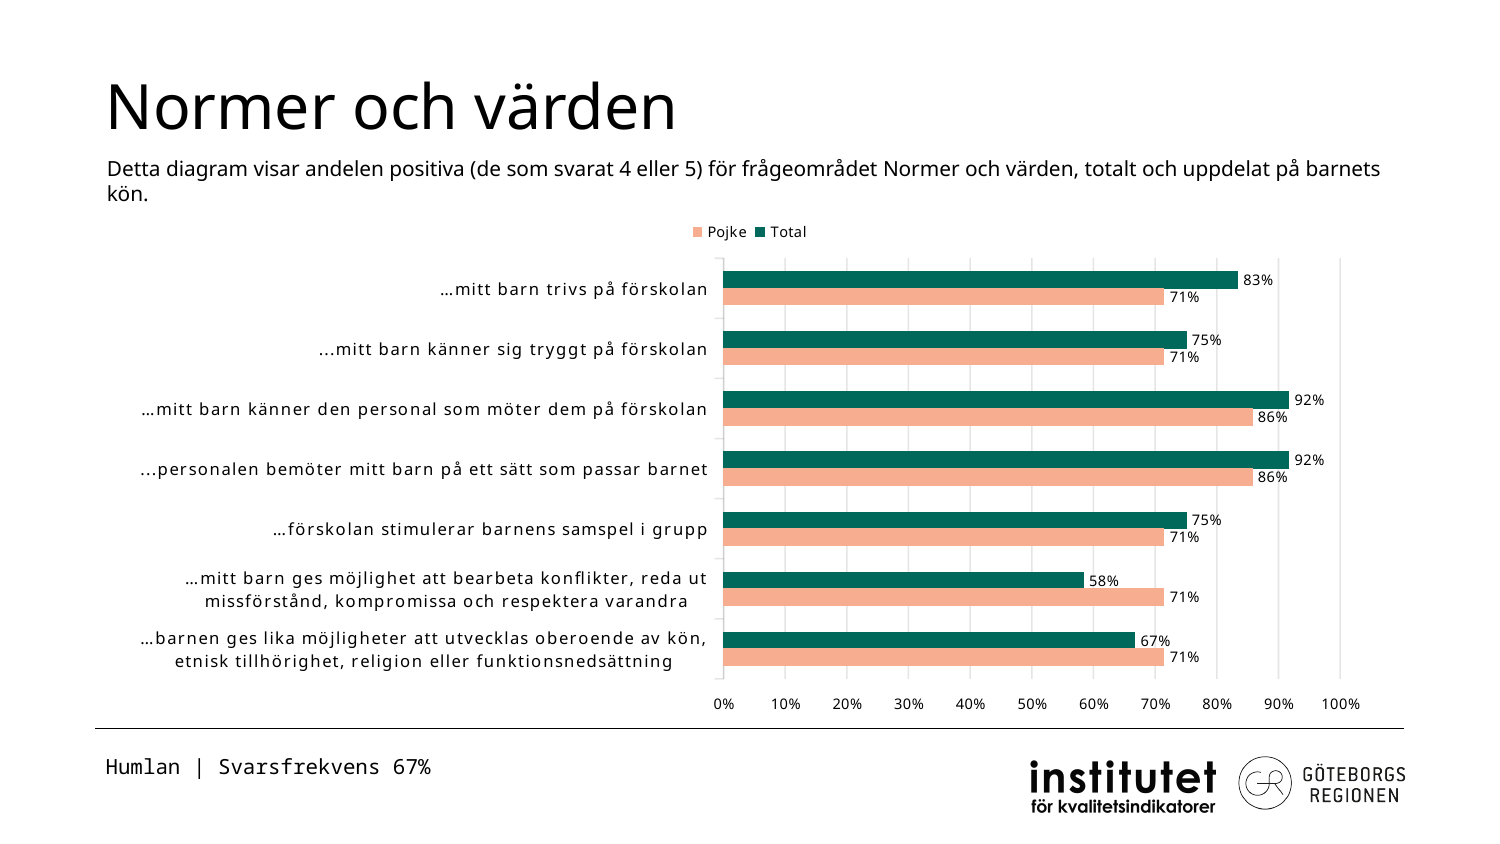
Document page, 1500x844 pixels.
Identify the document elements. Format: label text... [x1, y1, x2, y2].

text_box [118, 667, 1382, 753]
picture [1029, 753, 1218, 818]
title Normer och värden [90, 59, 1412, 149]
text_box Detta diagram visar andelen positiva (de som svarat 4 eller 5) för frågeområdet Normer och värden, totalt och uppdelat på barnets kön. [92, 148, 1409, 213]
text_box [114, 204, 1385, 725]
text_box Humlan | Svarsfrekvens 67% [90, 746, 986, 787]
